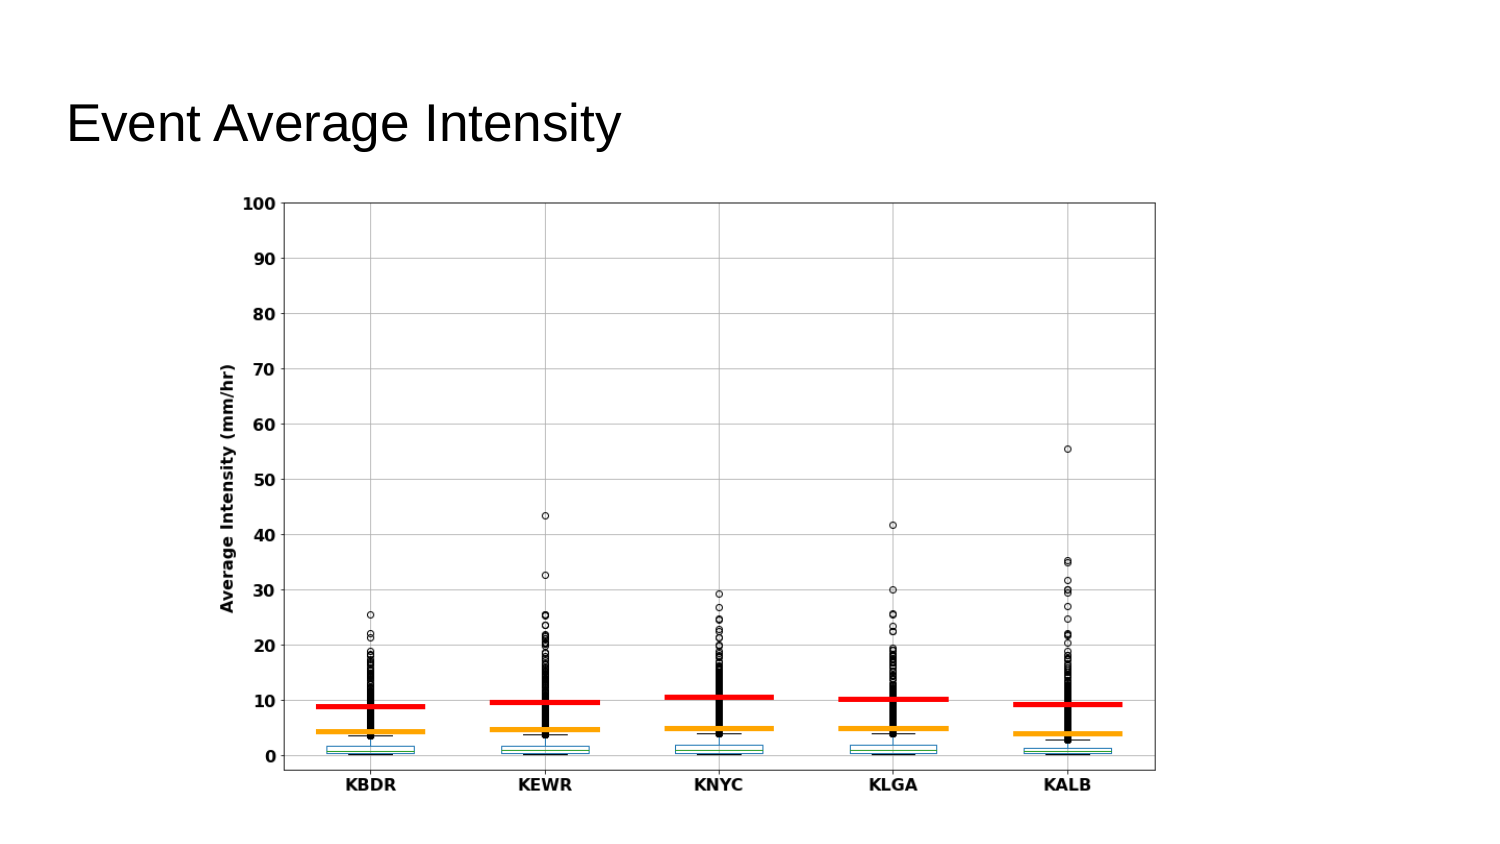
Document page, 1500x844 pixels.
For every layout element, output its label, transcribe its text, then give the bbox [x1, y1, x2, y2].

picture [214, 190, 1162, 800]
title Event Average Intensity [51, 72, 1449, 167]
